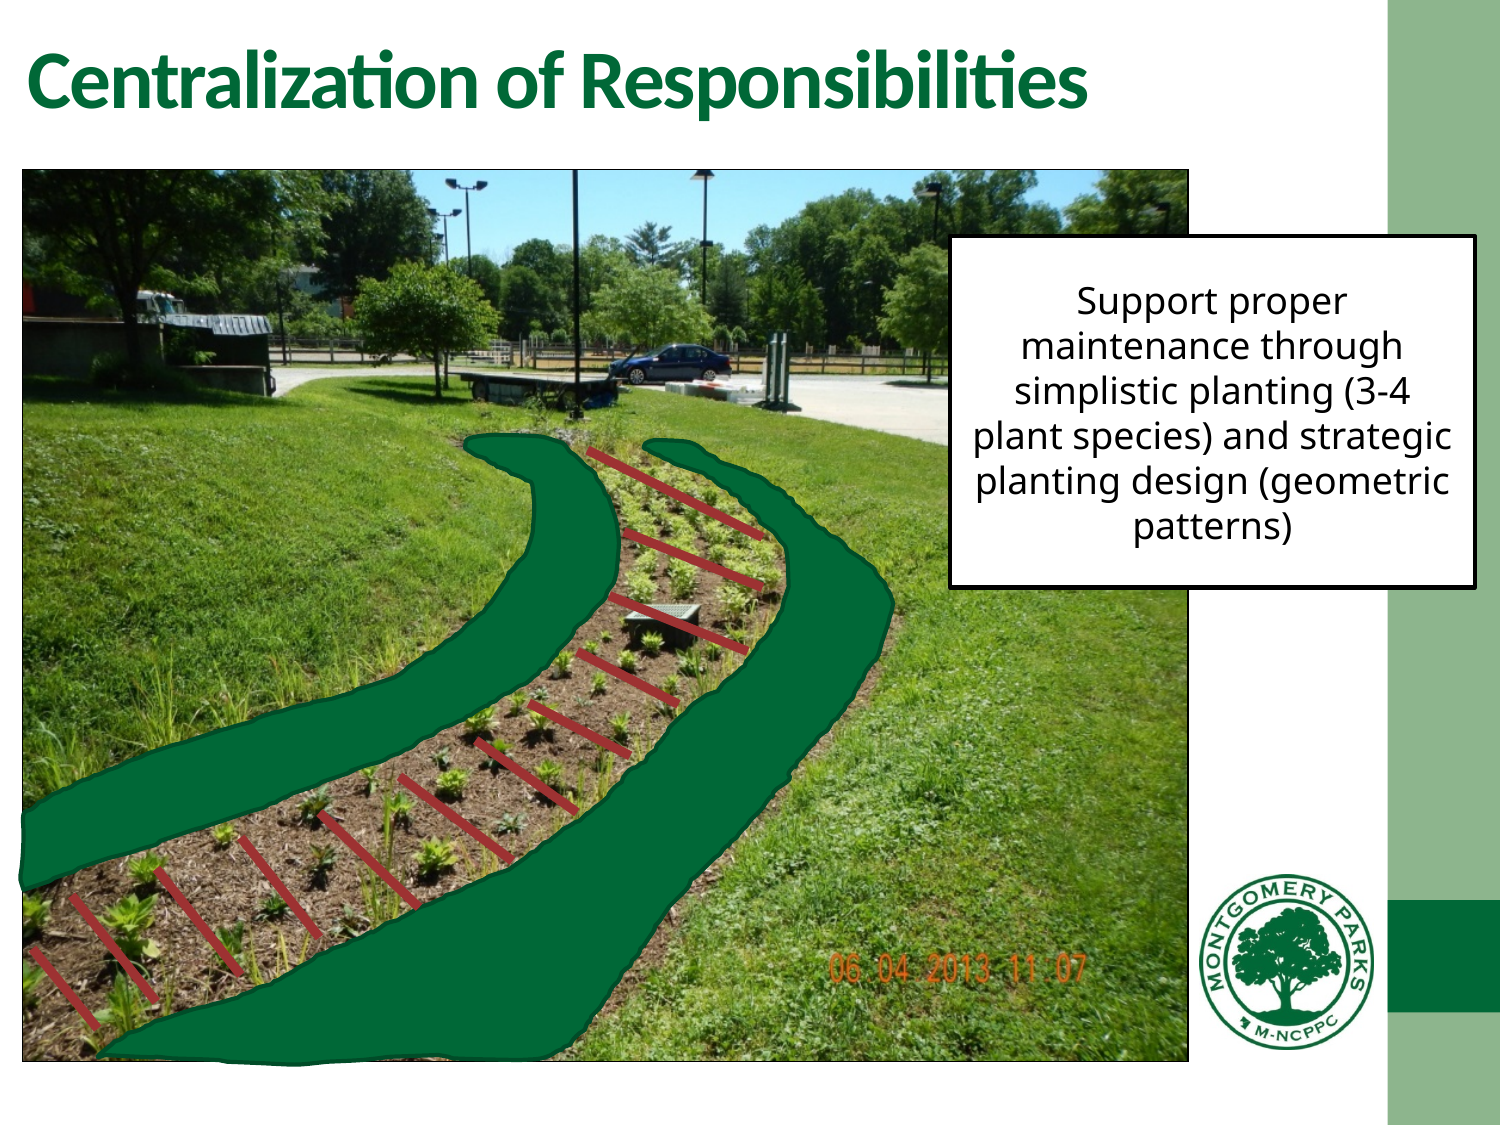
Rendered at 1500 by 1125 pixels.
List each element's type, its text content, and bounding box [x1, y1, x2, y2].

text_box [475, 739, 578, 813]
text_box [240, 836, 320, 938]
picture [1199, 874, 1374, 1050]
title Centralization of Responsibilities [12, 0, 1374, 150]
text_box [586, 449, 763, 538]
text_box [155, 868, 242, 976]
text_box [398, 775, 513, 862]
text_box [623, 531, 763, 588]
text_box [576, 650, 679, 705]
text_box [71, 894, 157, 1003]
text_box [608, 595, 749, 652]
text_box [31, 948, 99, 1030]
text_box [319, 811, 420, 908]
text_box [528, 702, 631, 757]
picture [22, 169, 1188, 1062]
text_box Support proper maintenance through simplistic planting (3-4 plant species) and strategic planting design (geometric patterns) [1199, 234, 1477, 590]
